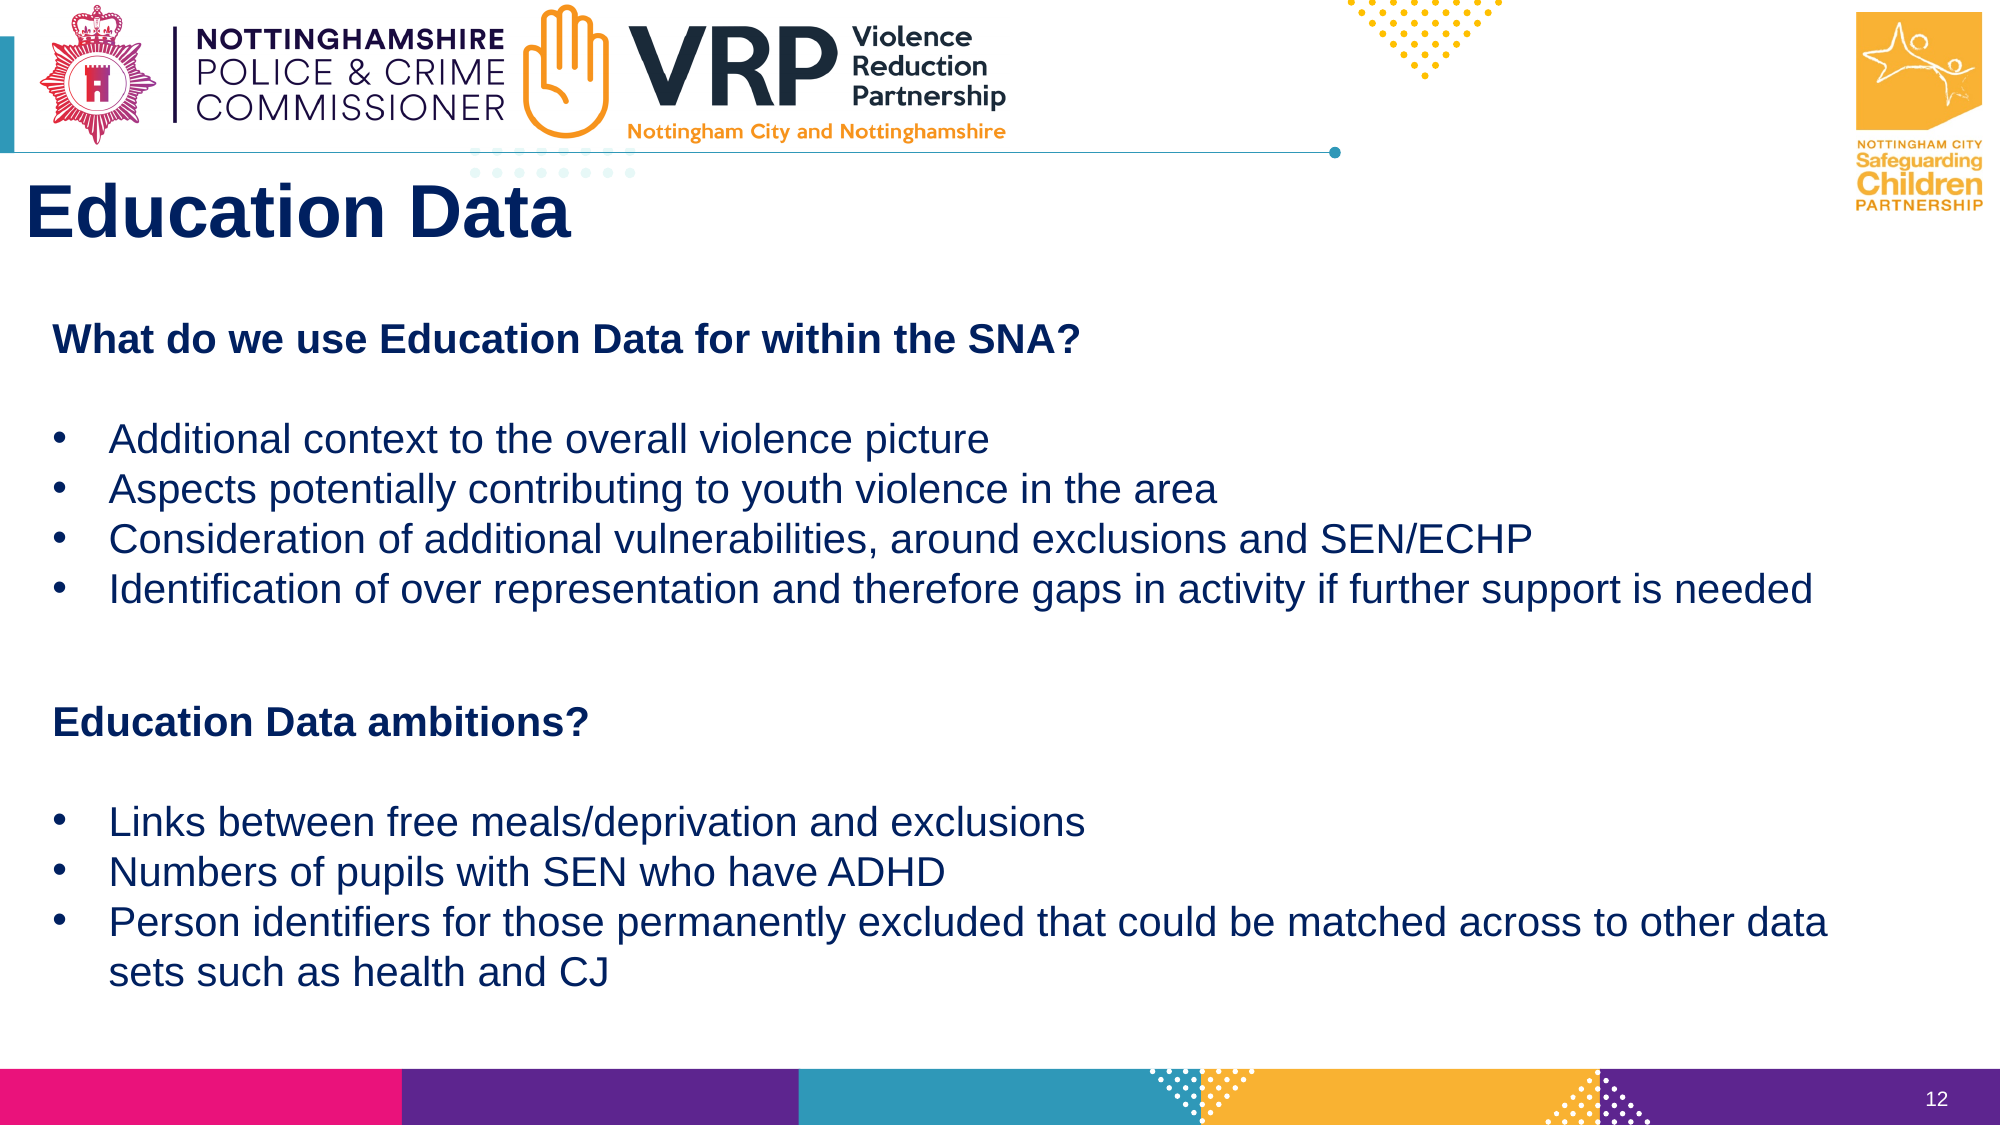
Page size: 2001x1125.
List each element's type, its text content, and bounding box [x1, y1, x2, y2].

picture [1856, 12, 1983, 211]
list Education Data [11, 159, 1681, 258]
text_box What do we use Education Data for within the SNA? Additional context to the overall violence picture Aspects potentially contributing to youth violence in the area Consideration of additional vulnerabilities, around exclusions and SEN/ECHP Identification of over representation and therefore gaps in activity if further support is needed [37, 289, 1887, 620]
picture [37, 0, 1010, 148]
text_box Education Data ambitions? Links between free meals/deprivation and exclusions Numbers of pupils with SEN who have ADHD Person identifiers for those permanently excluded that could be matched across to other data sets such as health and CJ [37, 671, 1887, 1053]
